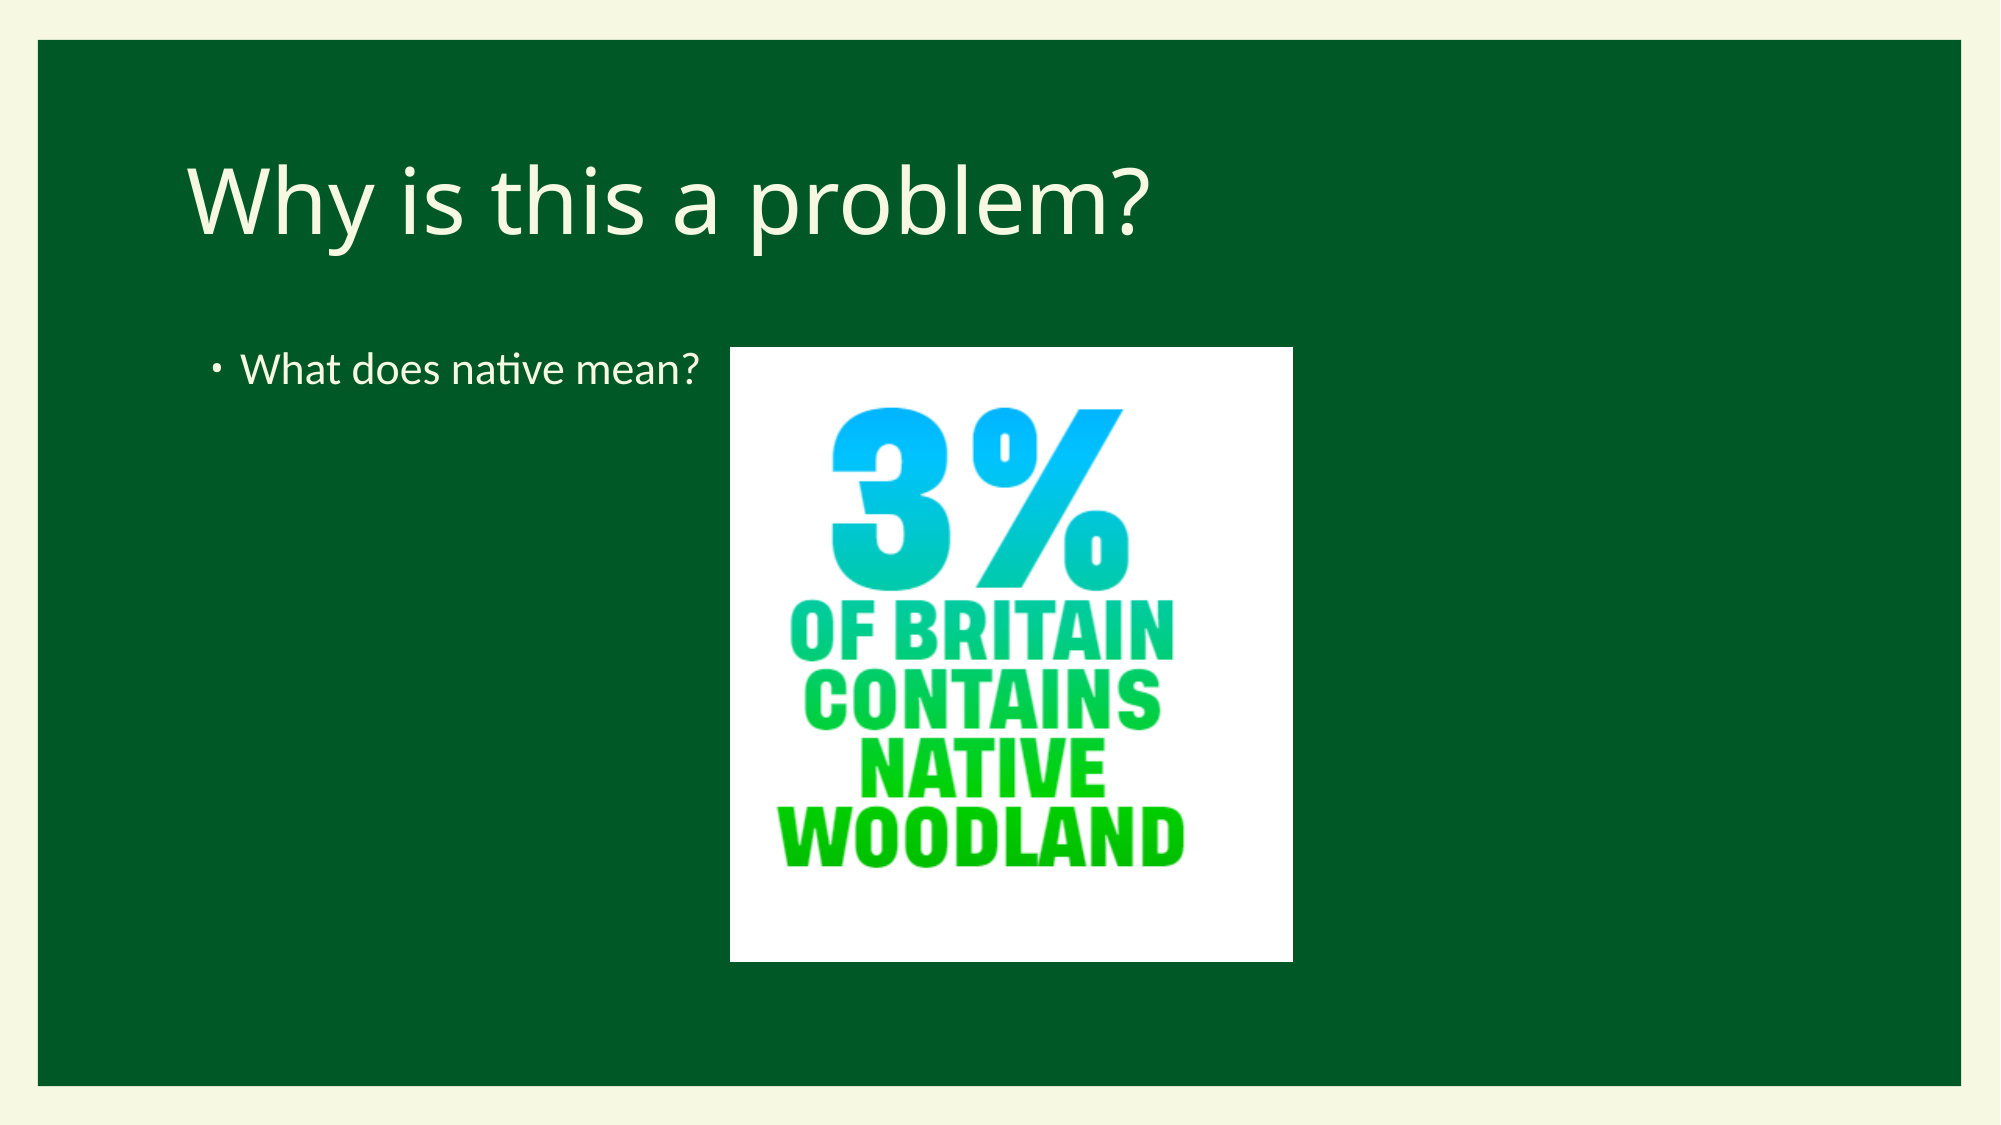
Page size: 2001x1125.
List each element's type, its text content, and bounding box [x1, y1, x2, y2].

list What does native mean? [187, 337, 1808, 1000]
title Why is this a problem? [171, 93, 1792, 317]
picture [730, 347, 1294, 962]
